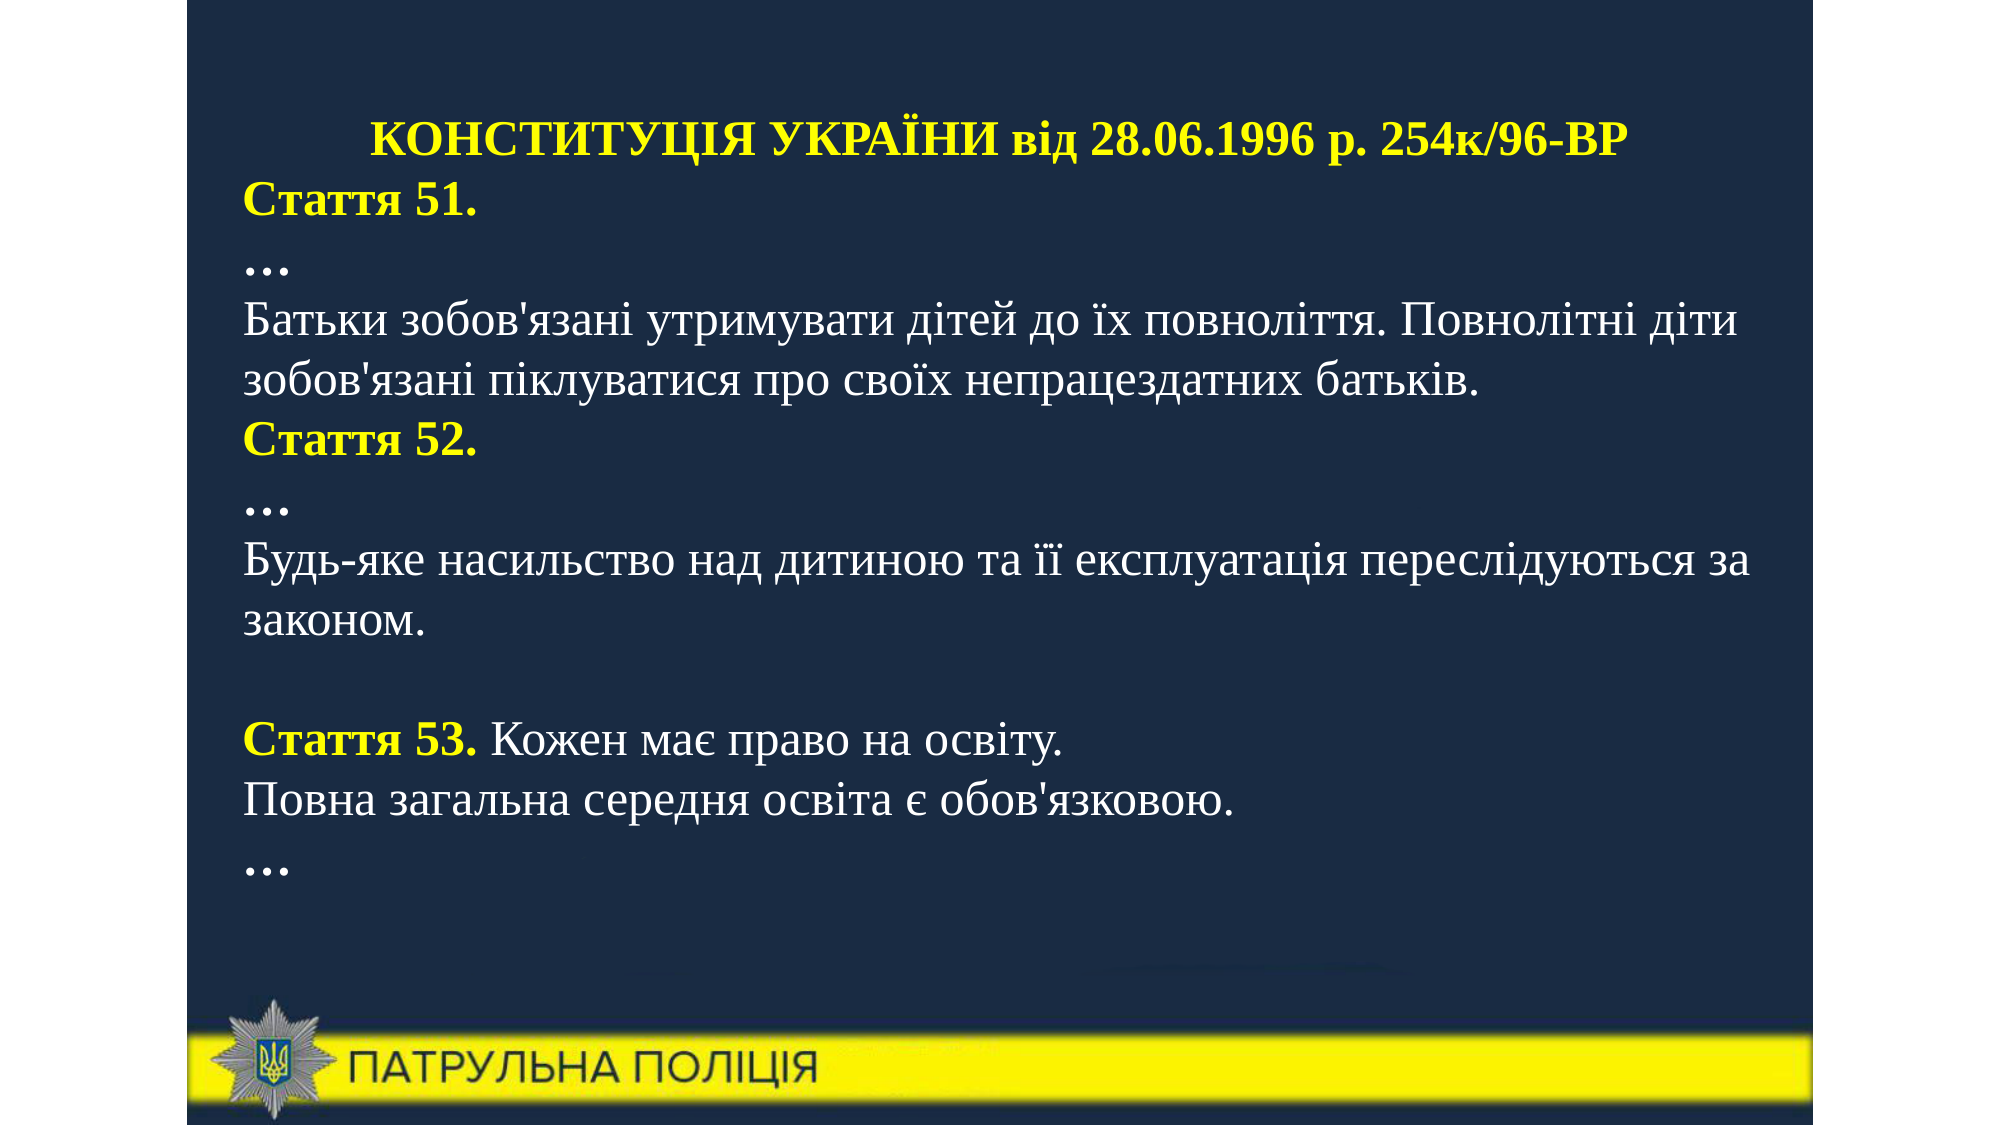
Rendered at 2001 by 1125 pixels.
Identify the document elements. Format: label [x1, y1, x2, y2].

picture [187, 0, 1813, 1125]
